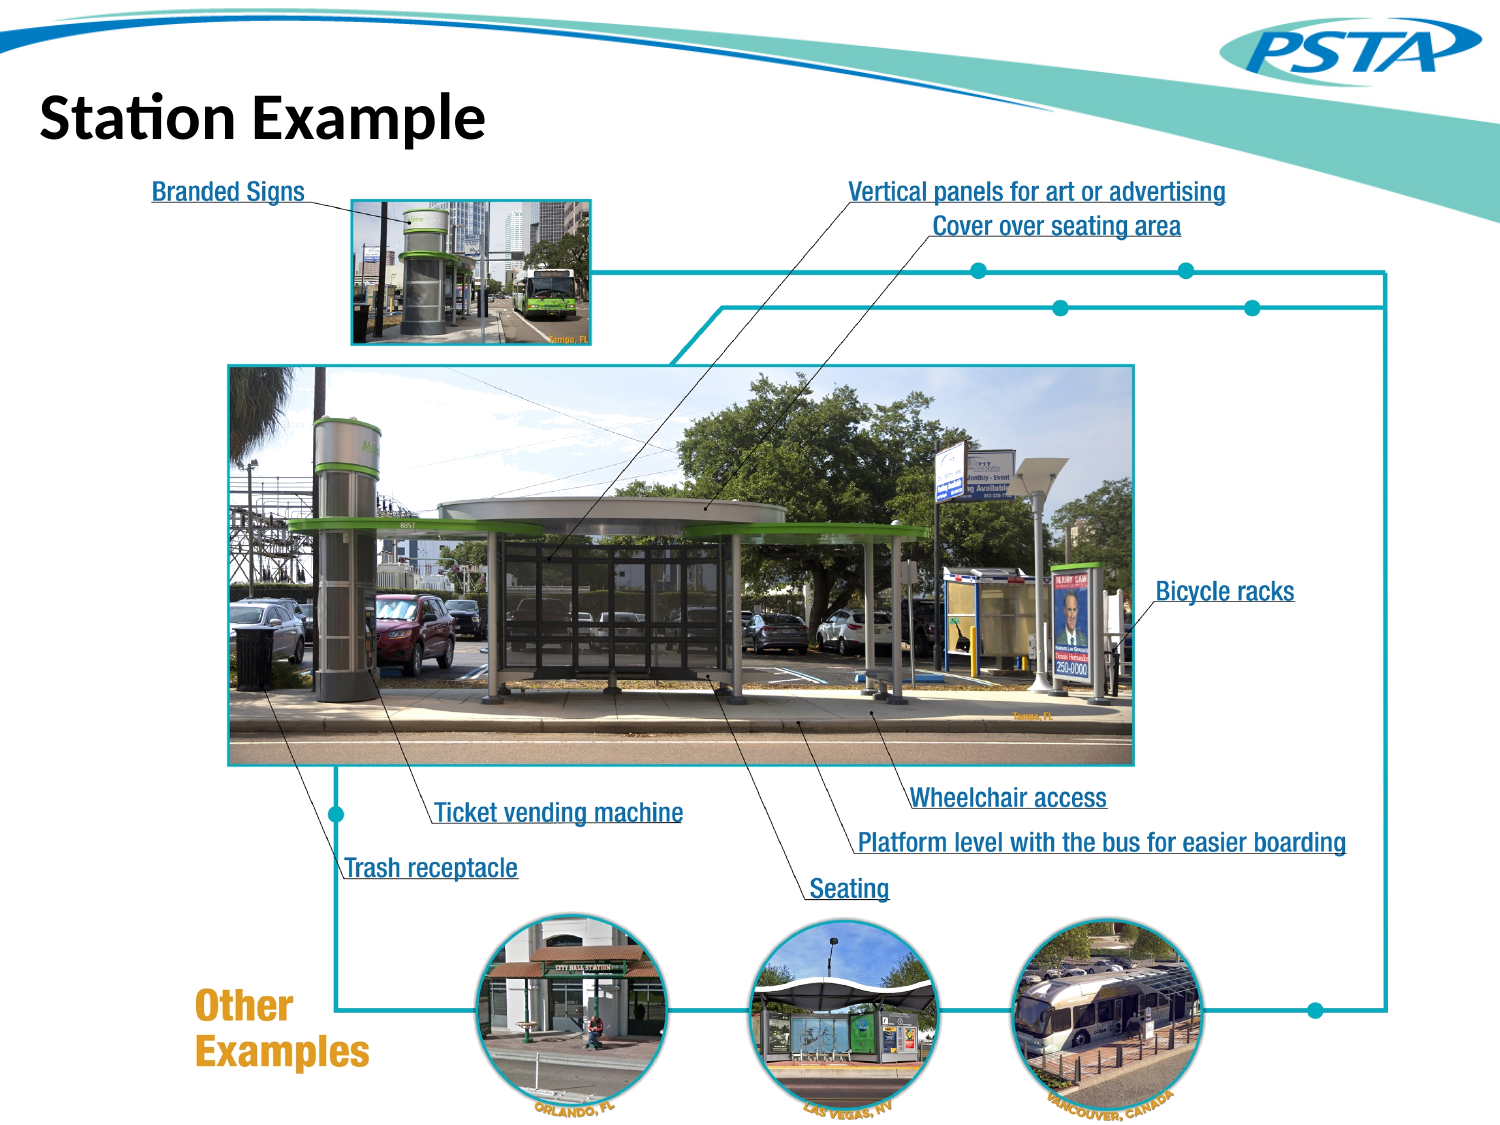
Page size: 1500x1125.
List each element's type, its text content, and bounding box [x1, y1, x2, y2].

title Station Example [24, 50, 1475, 175]
picture [0, 0, 1500, 1125]
